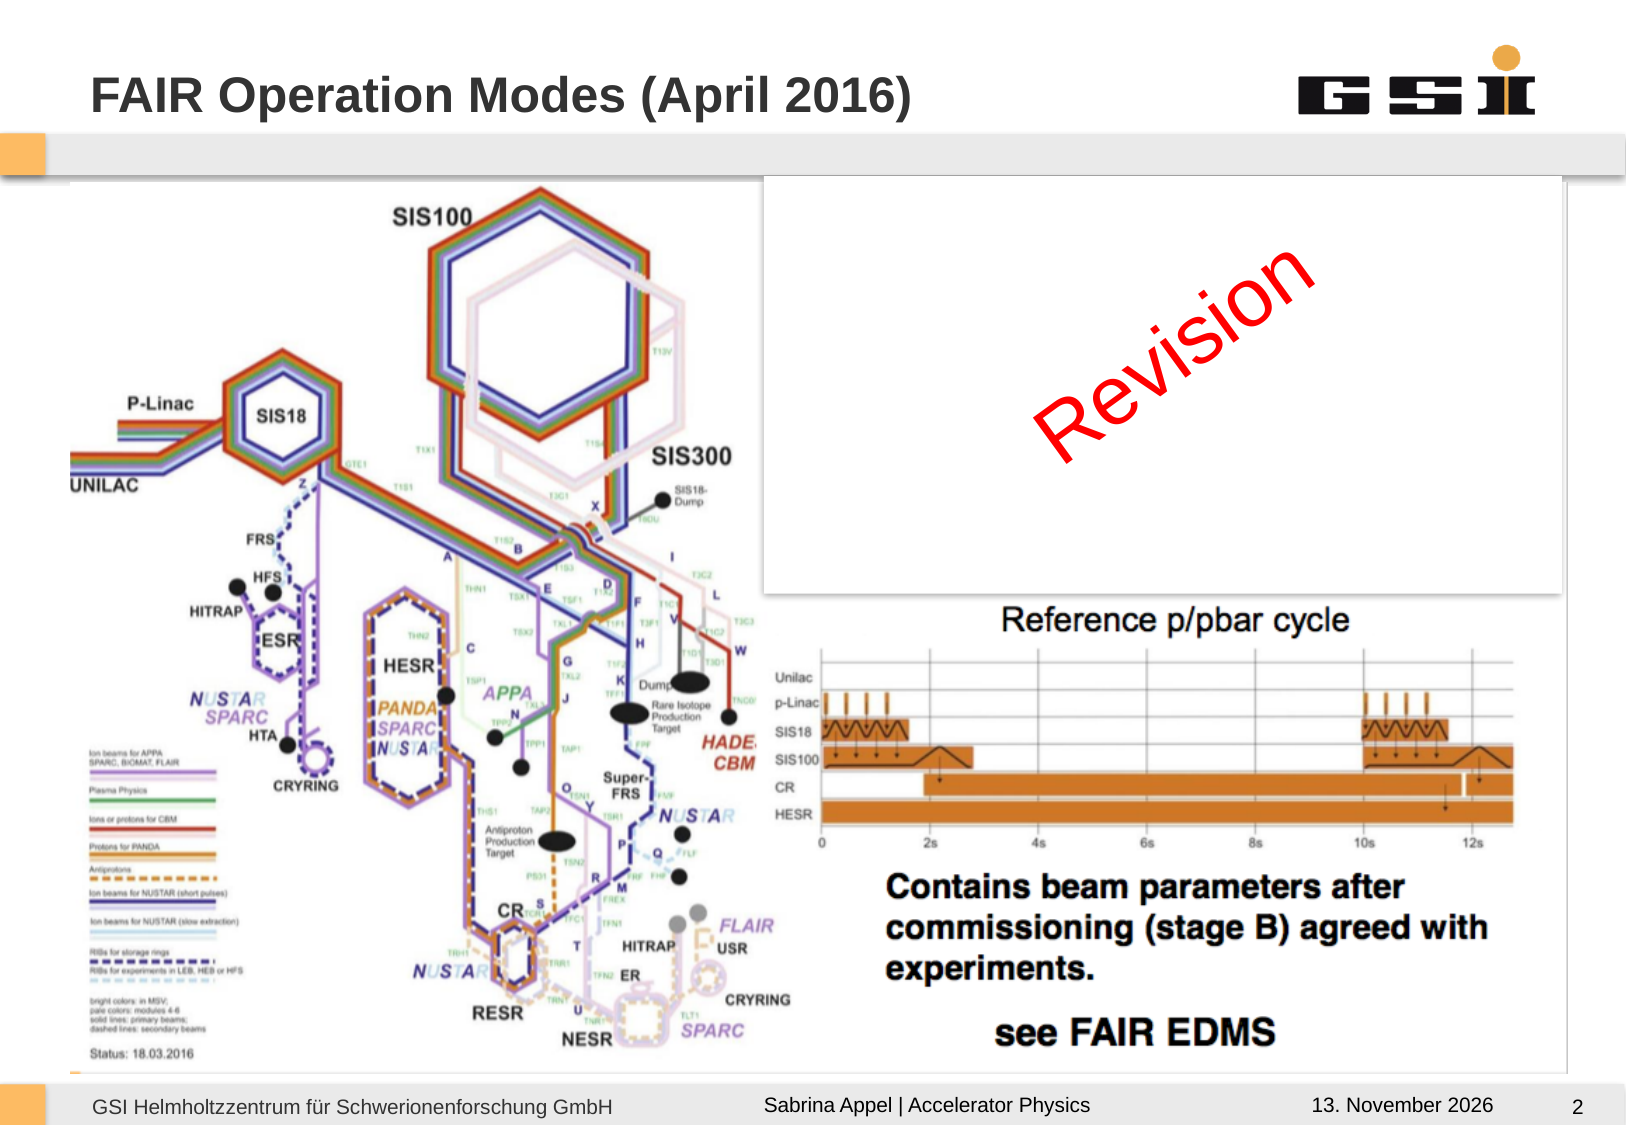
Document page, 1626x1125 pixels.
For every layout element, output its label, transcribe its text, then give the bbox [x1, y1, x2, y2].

title FAIR Operation Modes (April 2016) [75, 0, 1029, 130]
text_box Revision [1302, 105, 1461, 181]
picture [69, 182, 1568, 1074]
picture [1296, 42, 1537, 117]
text_box [1457, 175, 1563, 181]
text_box [763, 175, 1308, 181]
